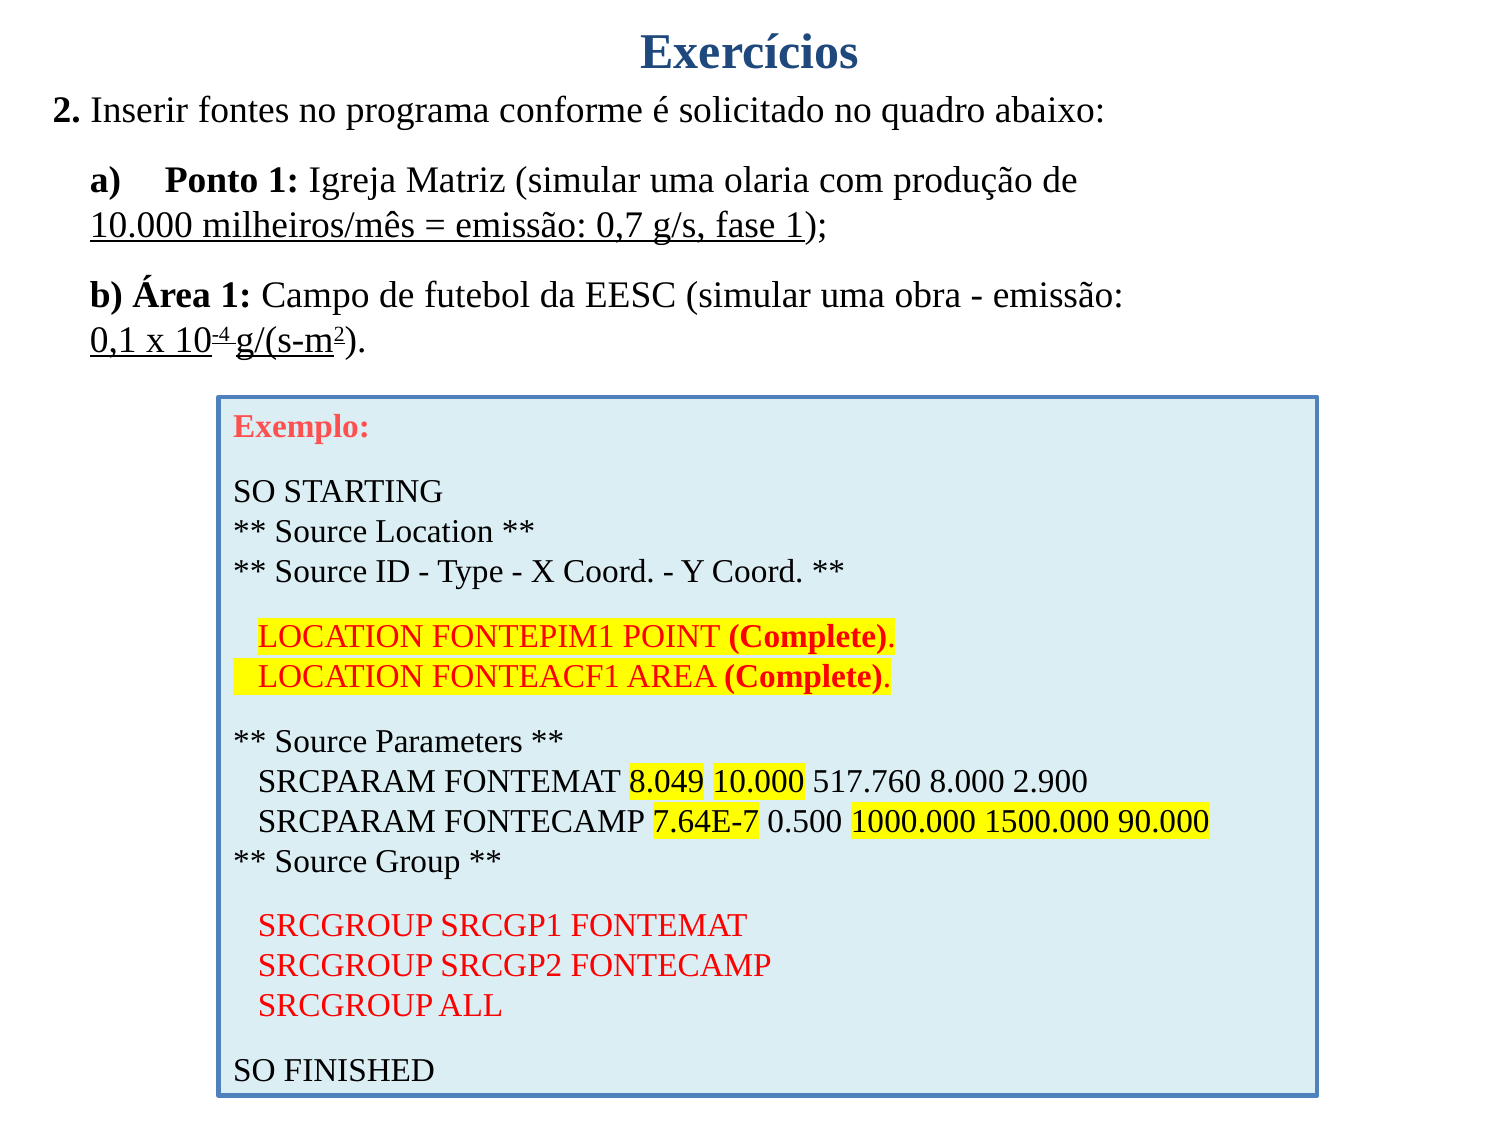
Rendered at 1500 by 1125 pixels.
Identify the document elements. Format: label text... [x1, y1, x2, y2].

text_box Exercícios [0, 11, 1500, 87]
text_box Exemplo: SO STARTING ** Source Location ** ** Source ID - Type - X Coord. - Y Coord. ** LOCATION FONTEPIM1 POINT (Complete). LOCATION FONTEACF1 AREA (Complete). ** Source Parameters ** SRCPARAM FONTEMAT 8.049 10.000 517.760 8.000 2.900 SRCPARAM FONTECAMP 7.64E-7 0.500 1000.000 1500.000 90.000 ** Source Group ** SRCGROUP SRCGP1 FONTEMAT SRCGROUP SRCGP2 FONTECAMP SRCGROUP ALL SO FINISHED [218, 397, 1317, 1096]
text_box 2. Inserir fontes no programa conforme é solicitado no quadro abaixo: Ponto 1: Igreja Matriz (simular uma olaria com produção de 10.000 milheiros/mês = emissão: 0,7 g/s, fase 1); b) Área 1: Campo de futebol da EESC (simular uma obra - emissão: 0,1 x 10-4 g/(s-m2). [0, 87, 1500, 368]
